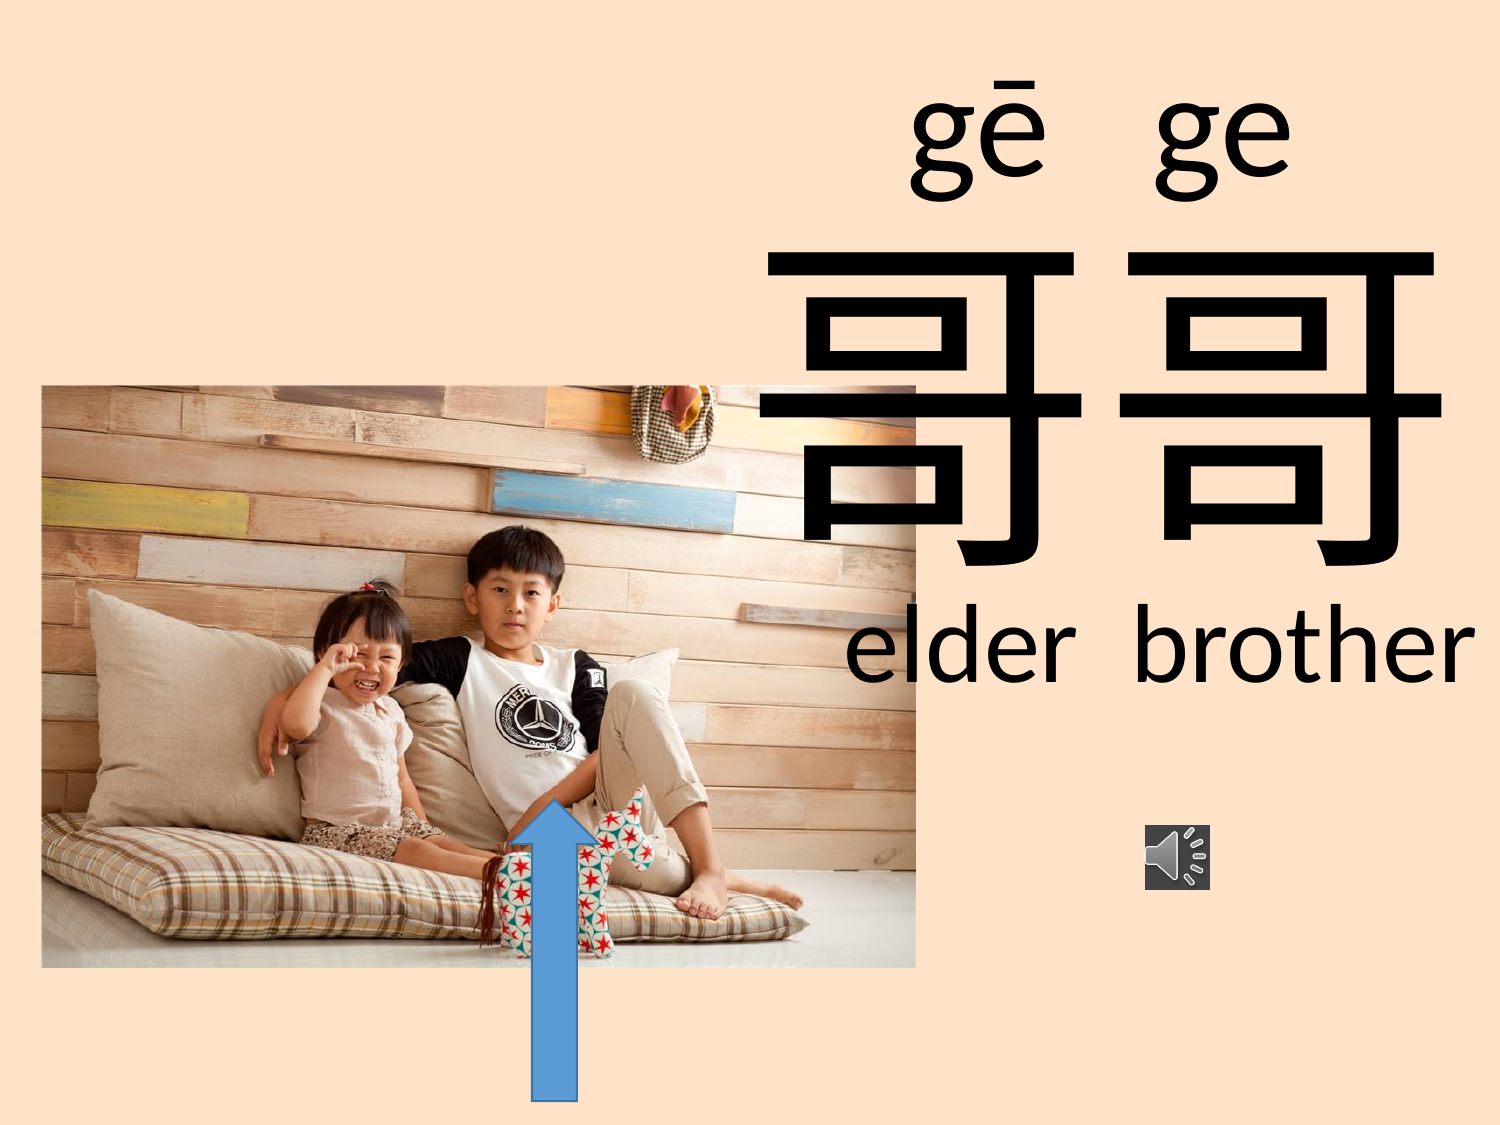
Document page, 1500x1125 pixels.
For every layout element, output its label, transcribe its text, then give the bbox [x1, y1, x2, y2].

picture [1144, 824, 1211, 892]
text_box 哥哥 [725, 96, 1500, 562]
text_box elder brother [916, 562, 1500, 713]
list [41, 385, 916, 968]
text_box gē ge [891, 19, 1500, 215]
text_box [530, 968, 578, 1103]
